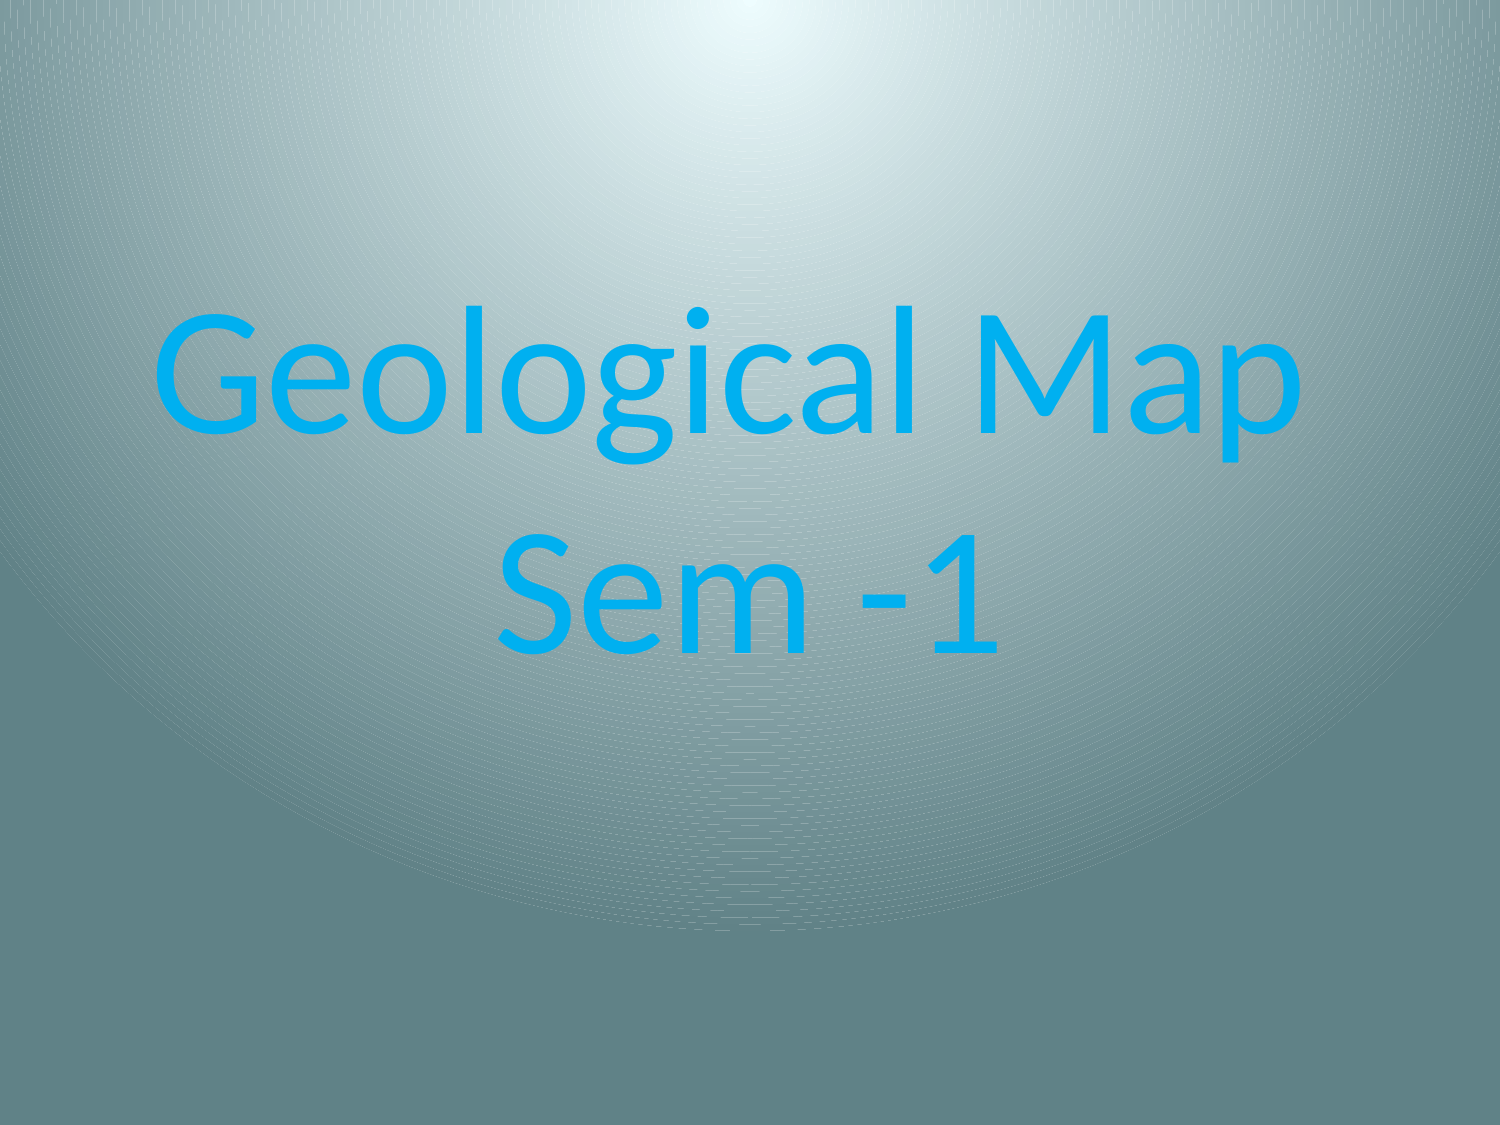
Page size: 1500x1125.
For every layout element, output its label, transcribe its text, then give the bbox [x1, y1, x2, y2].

title Geological Map Sem -1 [112, 349, 1388, 591]
